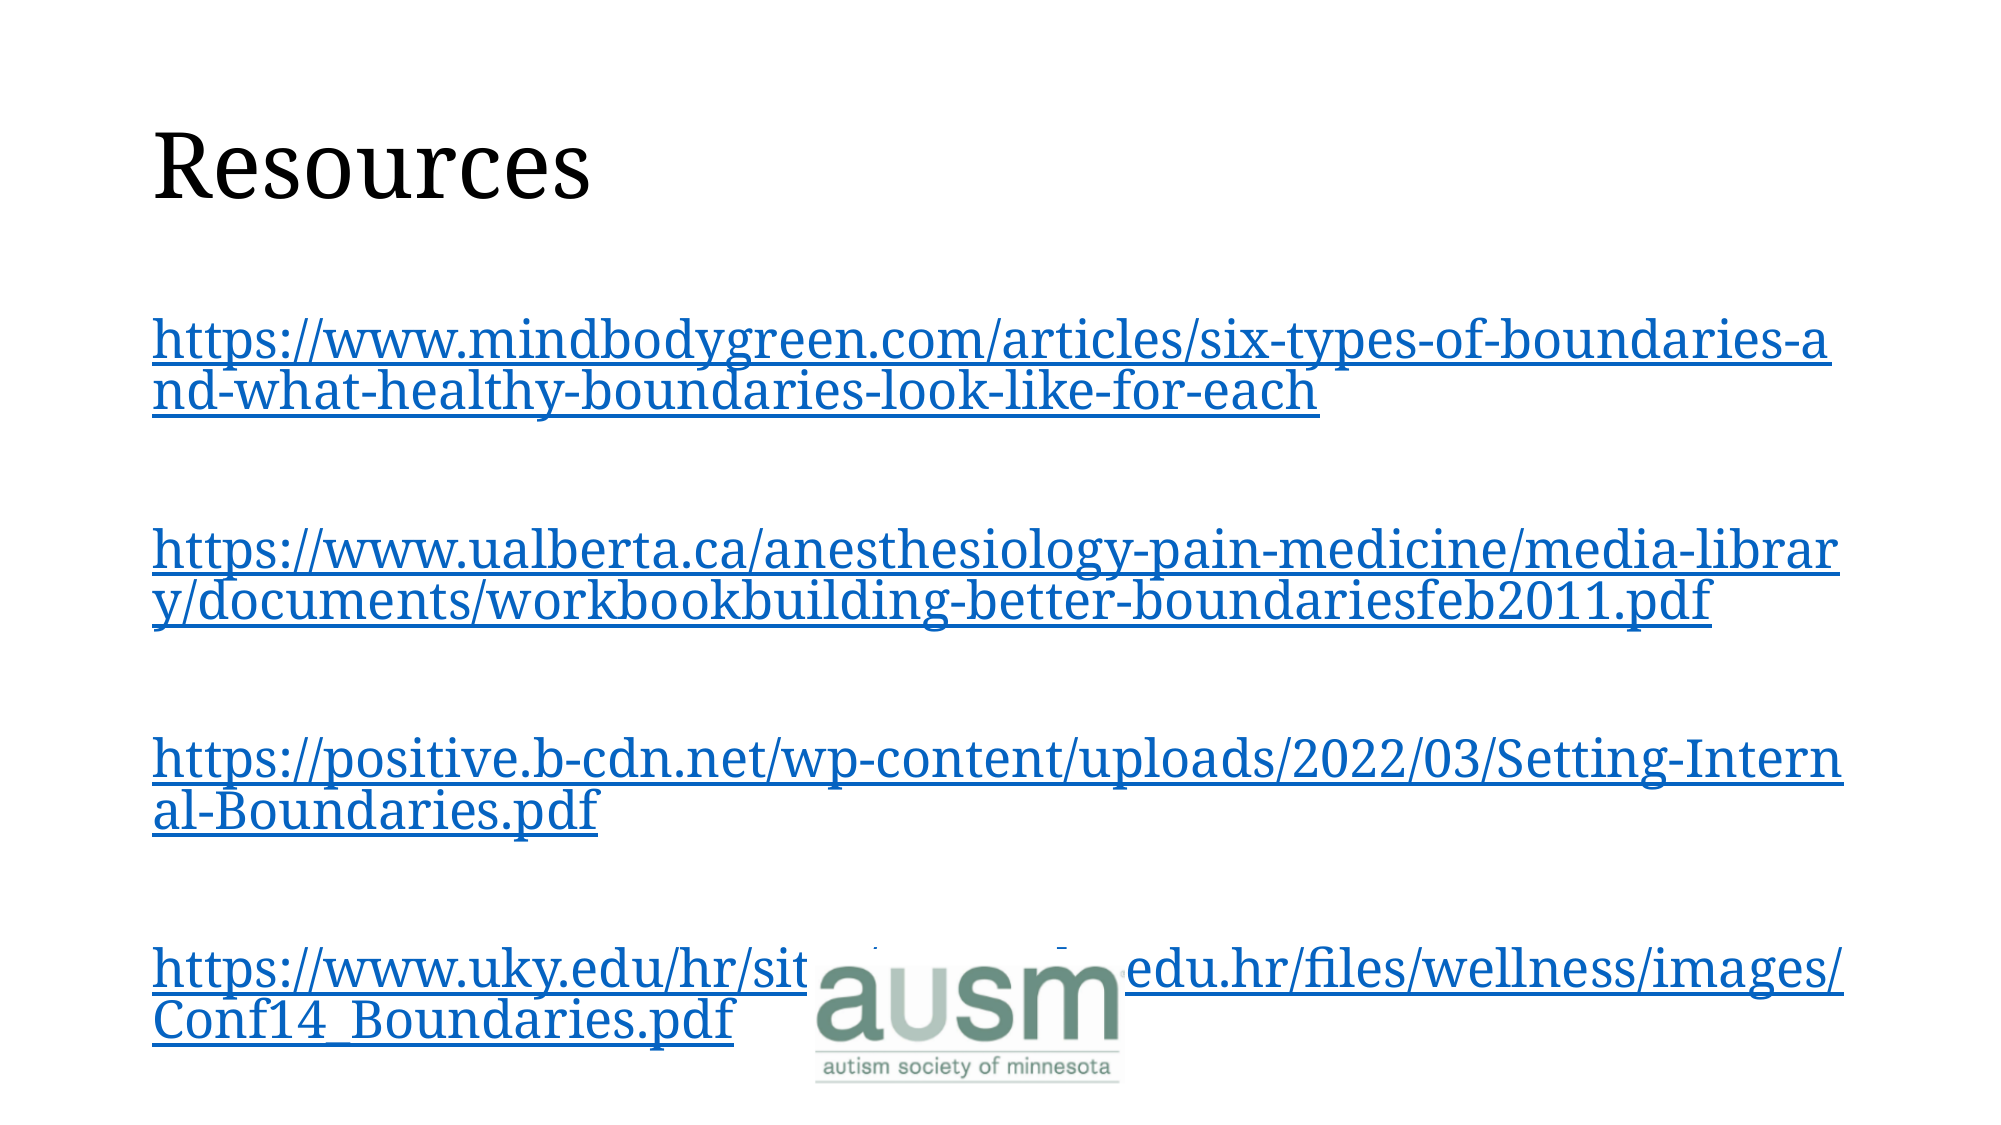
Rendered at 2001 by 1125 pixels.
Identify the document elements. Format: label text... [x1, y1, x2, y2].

picture [807, 949, 1125, 1094]
title Resources [137, 59, 1863, 278]
list https://www.mindbodygreen.com/articles/six-types-of-boundaries-and-what-healthy-boundaries-look-like-for-each https://www.ualberta.ca/anesthesiology-pain-medicine/media-library/documents/workbookbuilding-better-boundariesfeb2011.pdf https://positive.b-cdn.net/wp-content/uploads/2022/03/Setting-Internal-Boundaries.pdf https://www.uky.edu/hr/sites/www.uky.edu.hr/files/wellness/images/Conf14_Boundaries.pdf https://www.therapistaid.com/worksheets/boundaries-psychoeducation-printout [137, 299, 1863, 1014]
